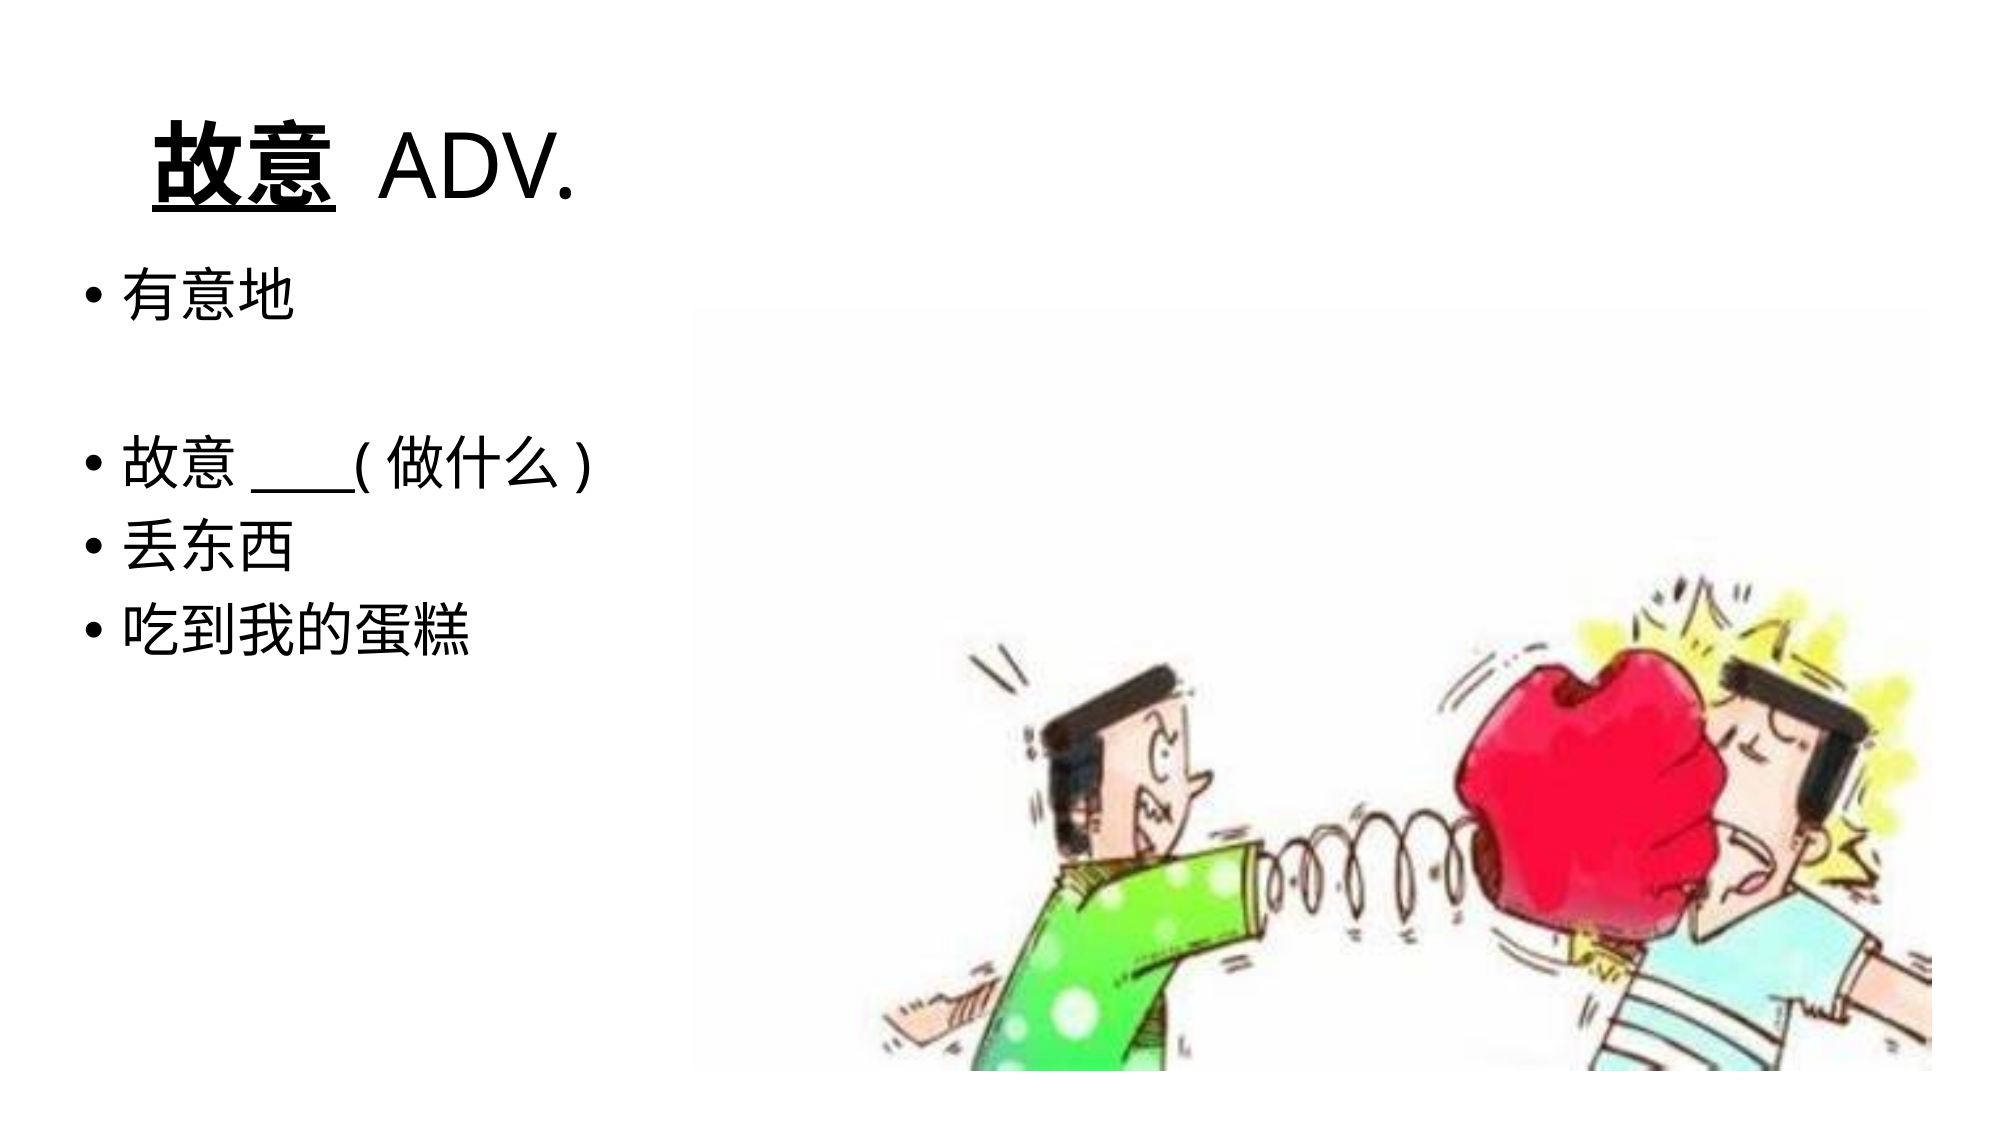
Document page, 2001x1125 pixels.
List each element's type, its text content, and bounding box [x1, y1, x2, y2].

list 有意地 故意____(做什么) 丢东西 吃到我的蛋糕 [68, 259, 1921, 1100]
picture [691, 306, 1932, 1071]
title 故意 ADV. [137, 59, 1024, 259]
